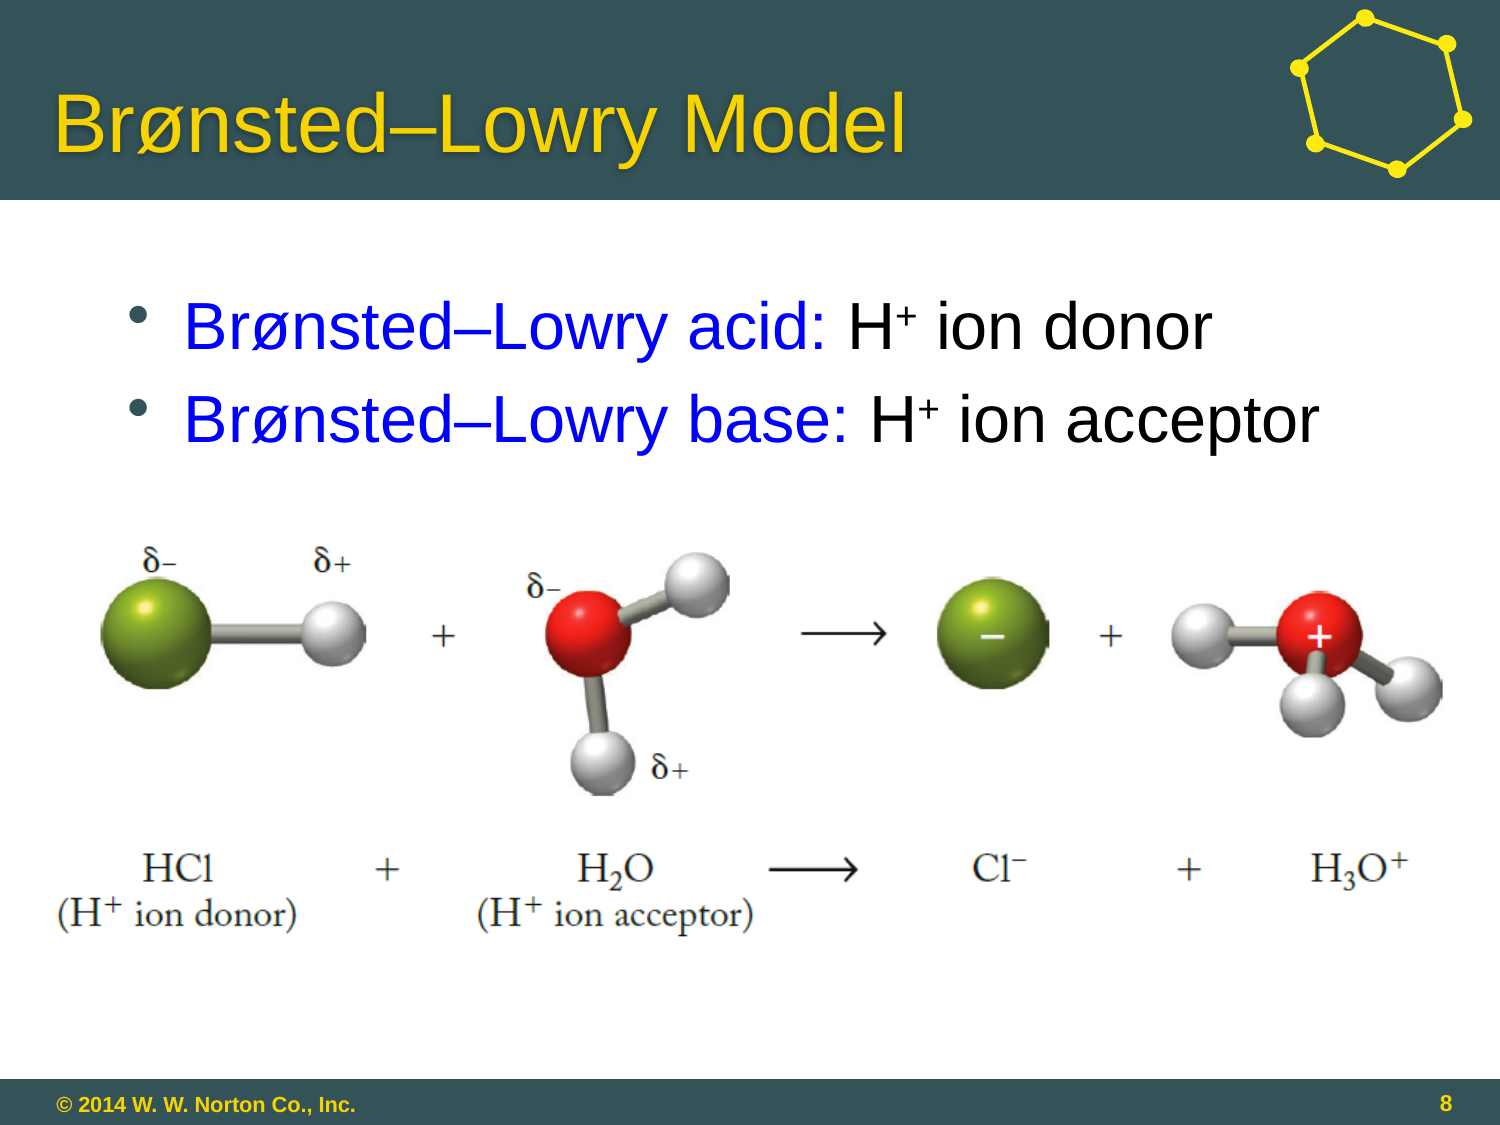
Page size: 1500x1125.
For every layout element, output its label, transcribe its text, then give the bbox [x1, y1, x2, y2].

picture [87, 524, 1451, 800]
picture [49, 825, 1413, 951]
slide_number 8 [1408, 1085, 1468, 1120]
title Brønsted–Lowry Model [37, 37, 1313, 200]
list Brønsted–Lowry acid: H+ ion donor Brønsted–Lowry base: H+ ion acceptor [112, 274, 1388, 476]
